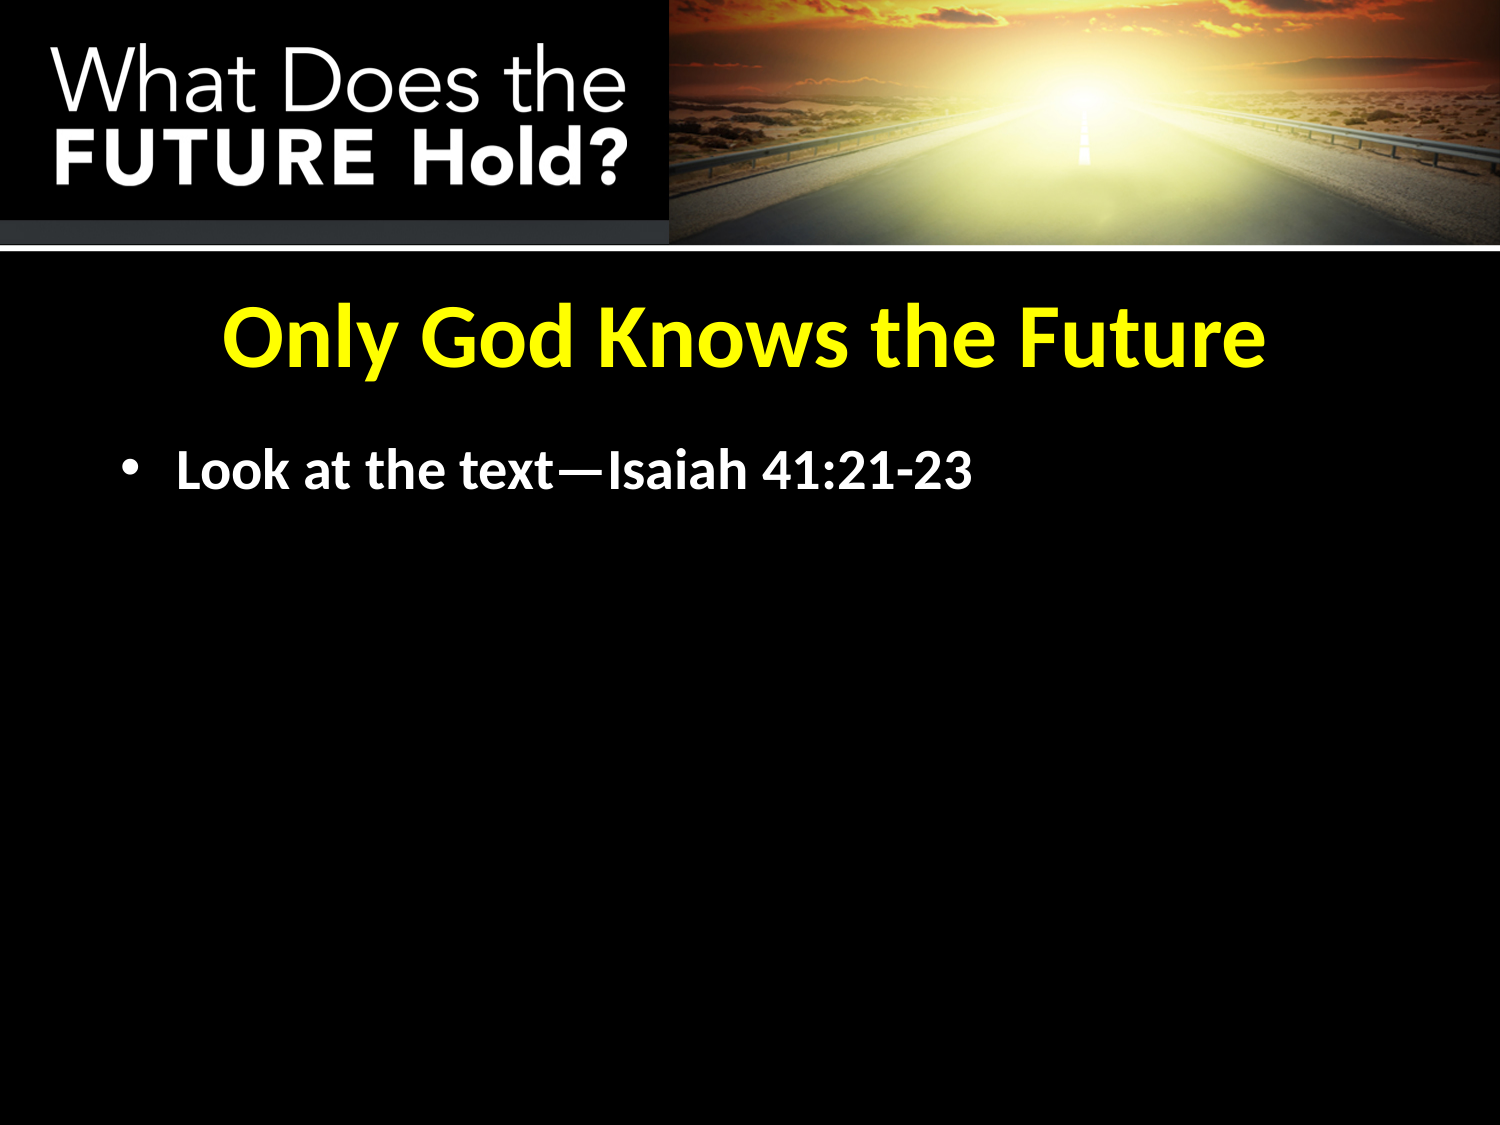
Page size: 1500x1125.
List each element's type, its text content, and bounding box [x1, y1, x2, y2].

picture [0, 0, 1500, 1125]
text_box Only God Knows the Future Look at the text—Isaiah 41:21-23 [49, 252, 1443, 509]
